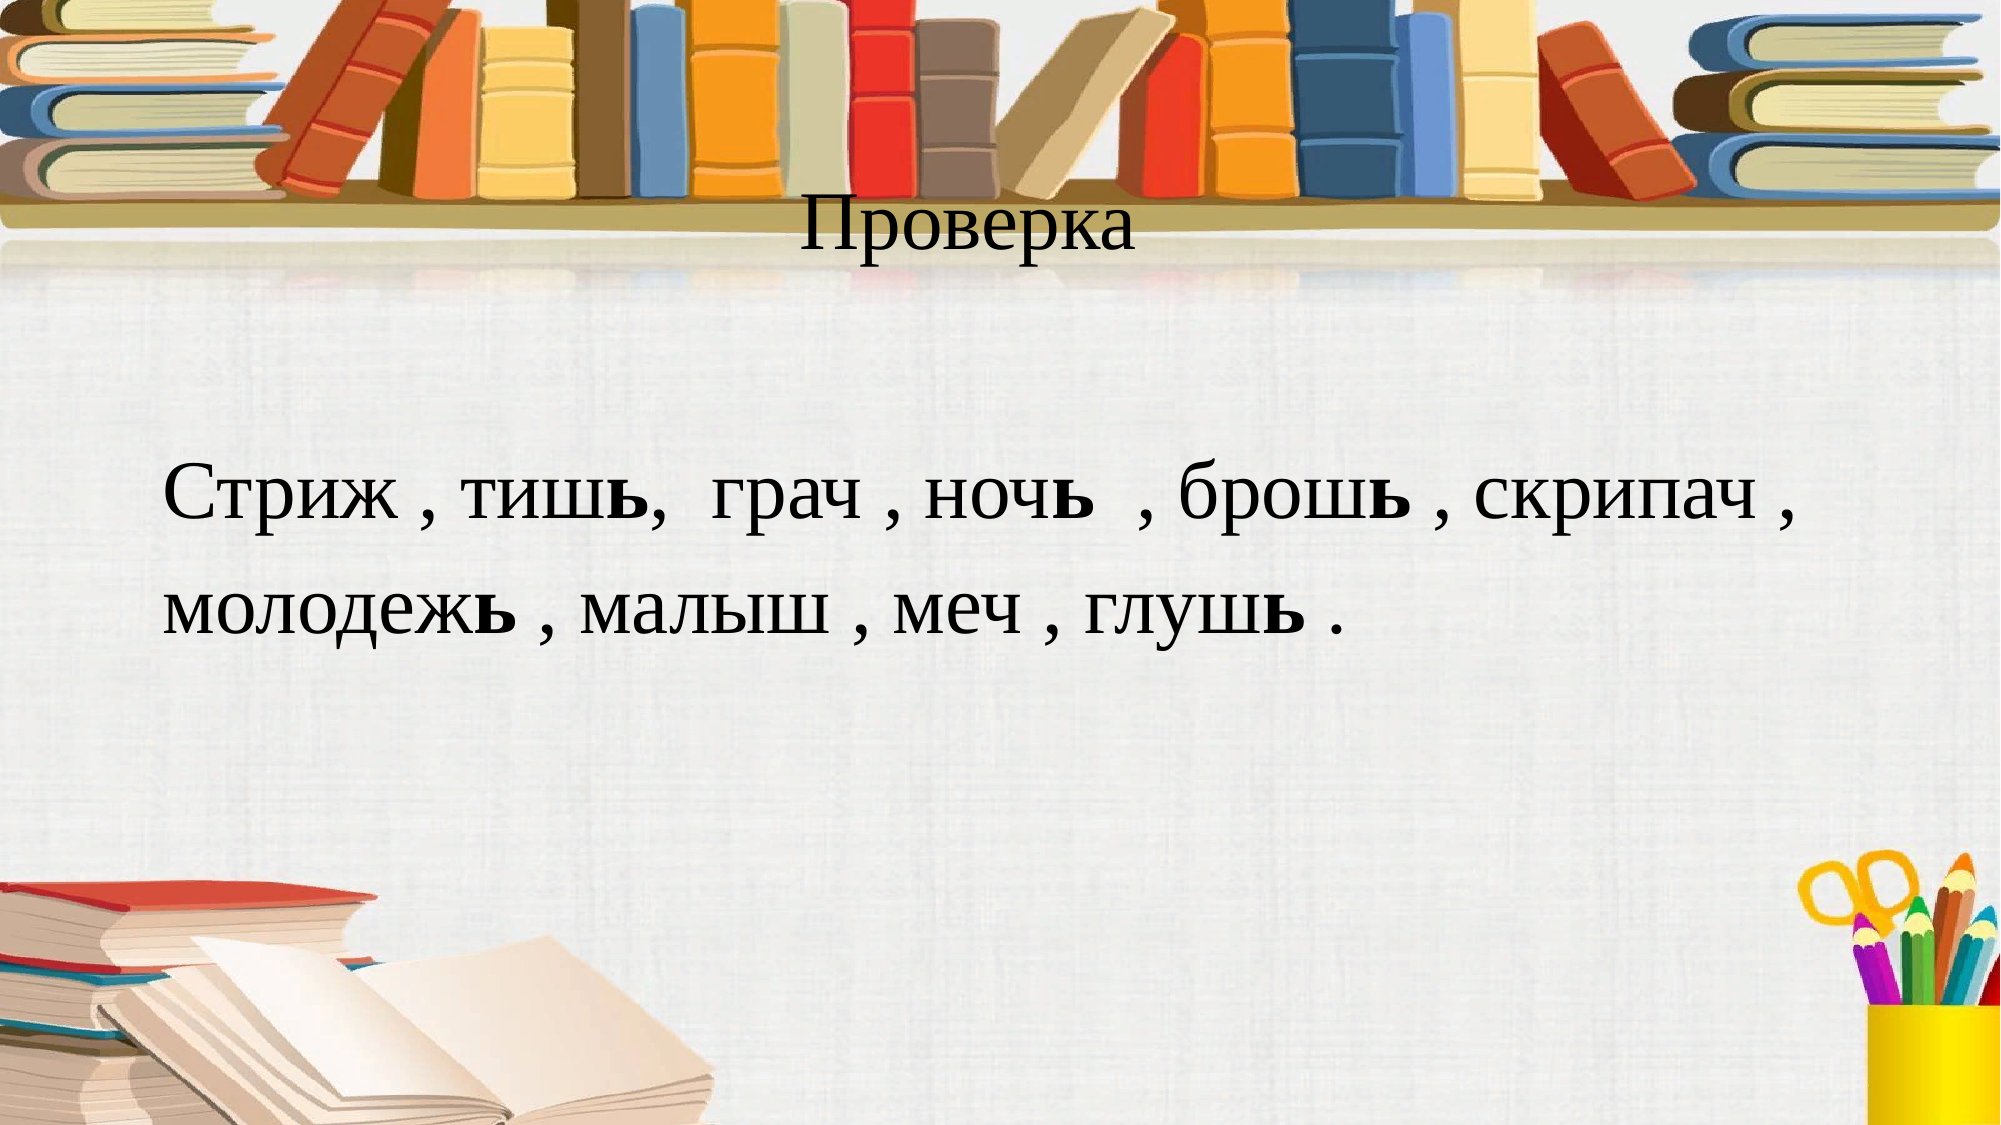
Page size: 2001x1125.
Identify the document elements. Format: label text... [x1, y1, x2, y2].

picture [0, 0, 2001, 1125]
text_box Проверка [559, 158, 1377, 274]
text_box Стриж , тишь, грач , ночь , брошь , скрипач , молодежь , малыш , меч , глушь . [147, 413, 2000, 658]
